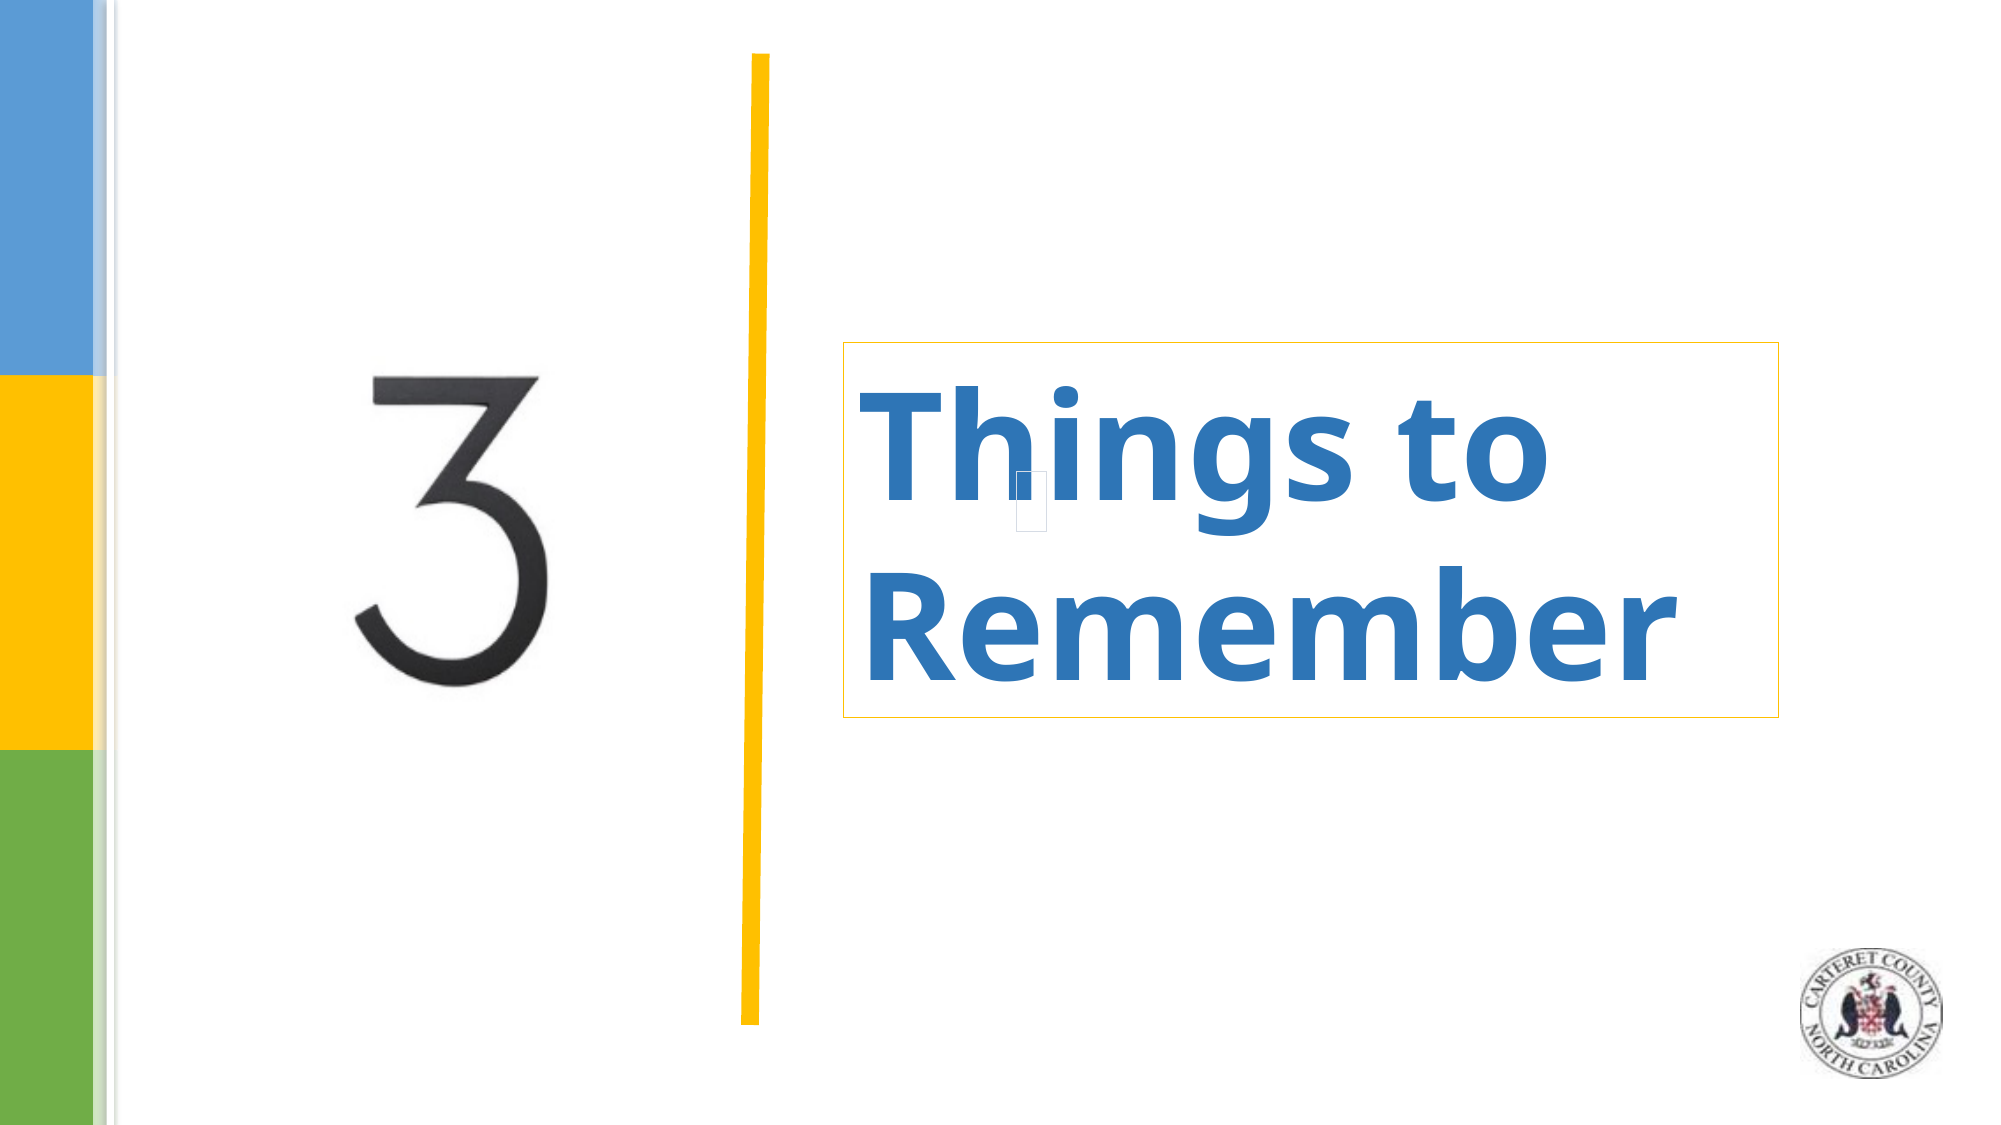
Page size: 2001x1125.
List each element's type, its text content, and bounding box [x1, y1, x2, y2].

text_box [749, 52, 762, 1026]
text_box [1016, 471, 1047, 532]
picture [1799, 947, 1944, 1079]
picture [301, 355, 602, 709]
text_box Things to Remember [843, 342, 1779, 718]
